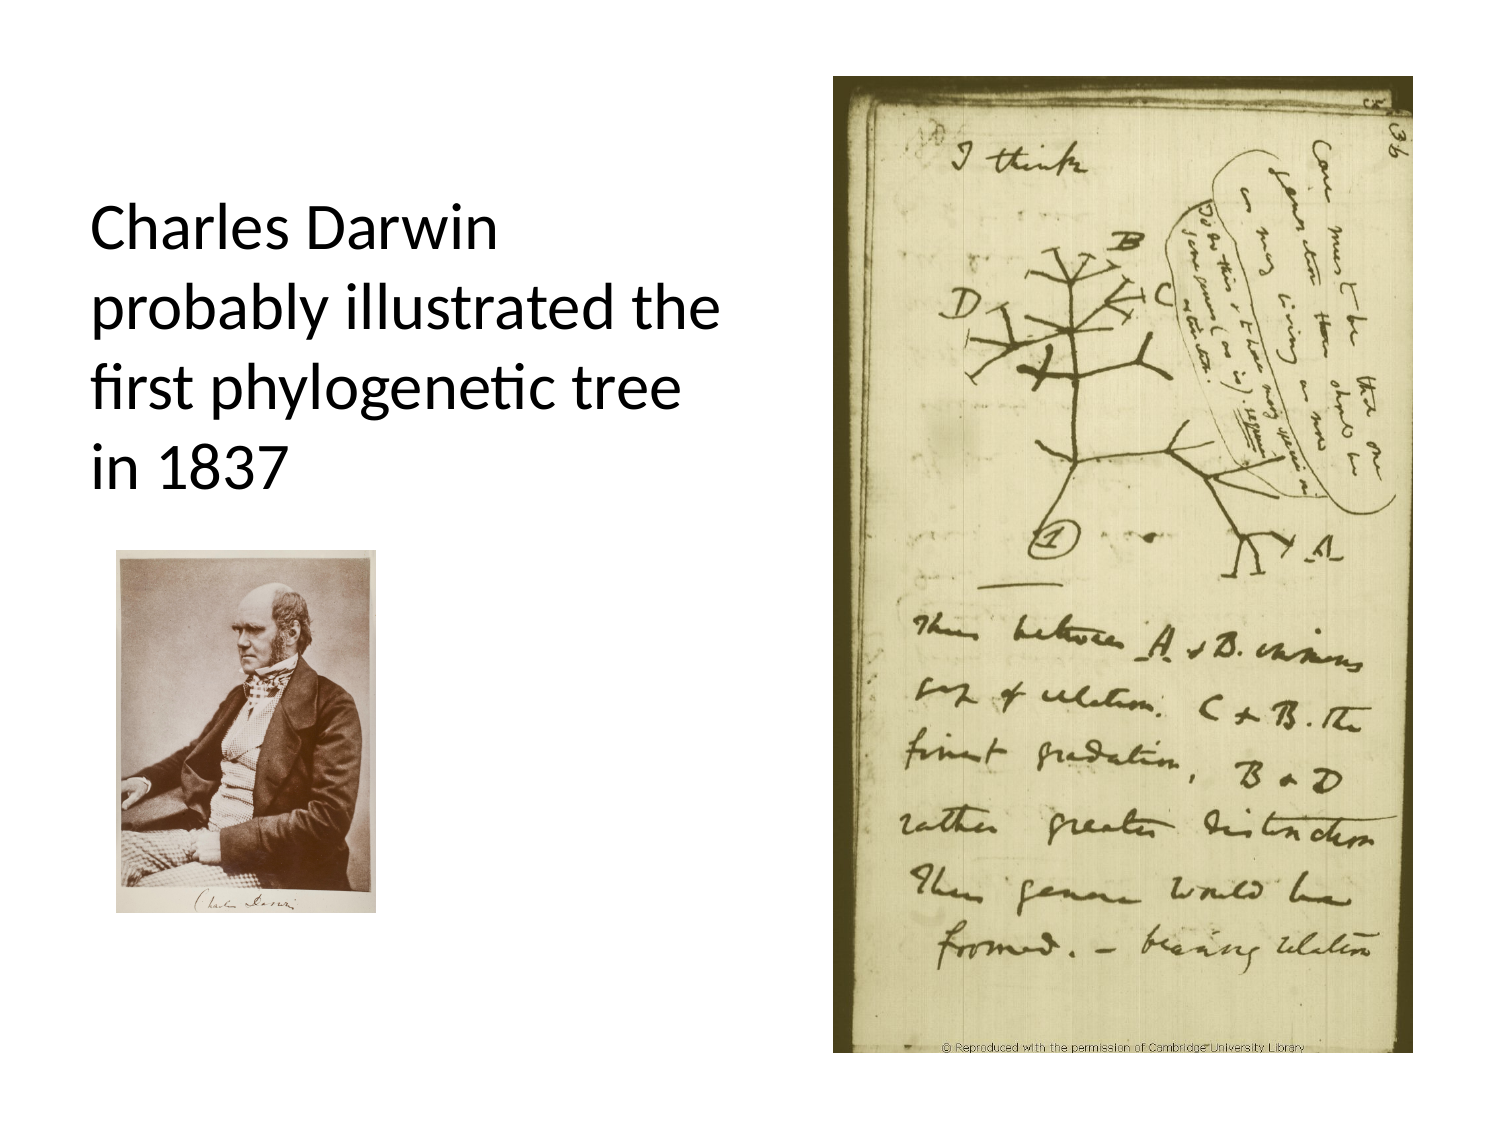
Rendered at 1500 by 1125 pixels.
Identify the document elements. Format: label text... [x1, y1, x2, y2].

picture [116, 550, 376, 913]
picture [833, 76, 1414, 1054]
list Charles Darwin probably illustrated the first phylogenetic tree in 1837 [75, 174, 738, 918]
